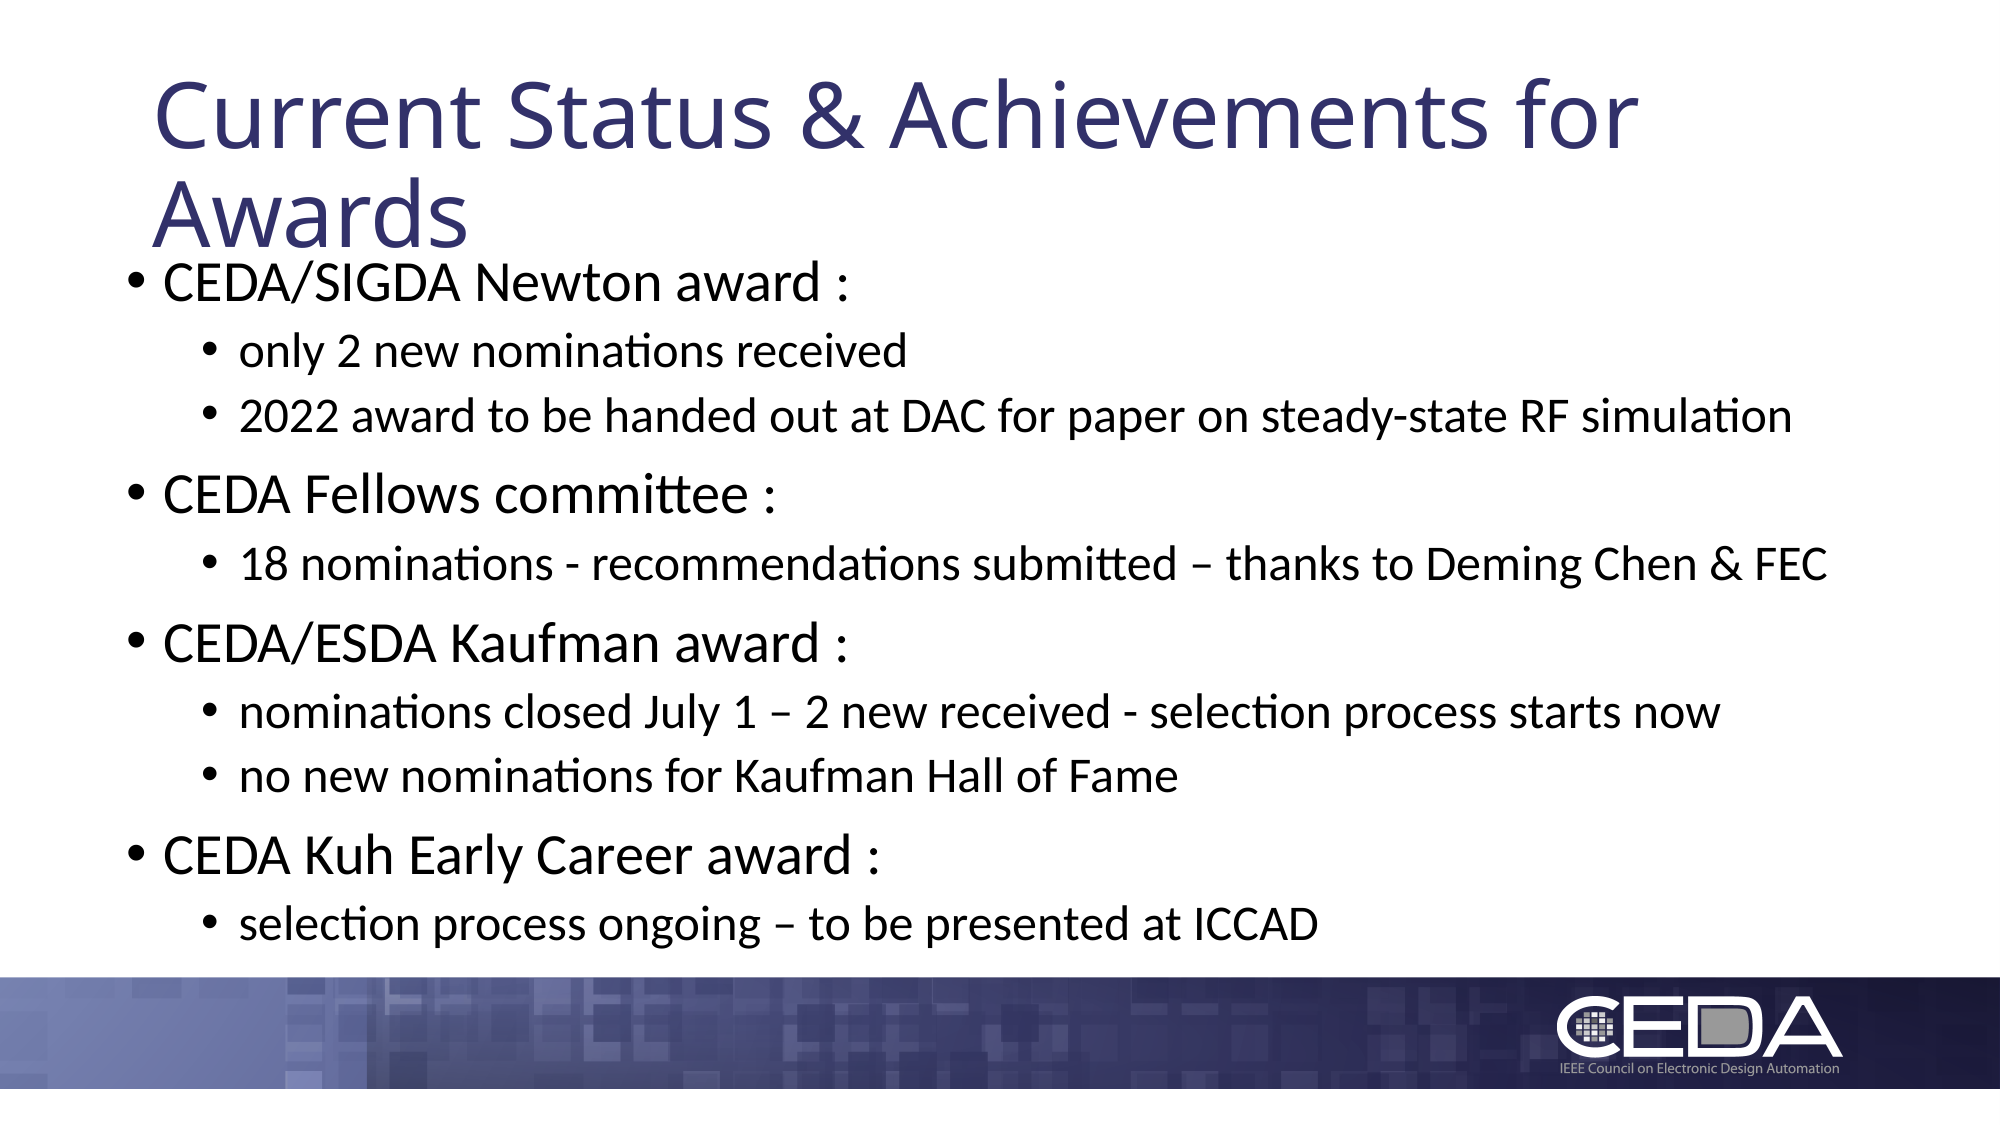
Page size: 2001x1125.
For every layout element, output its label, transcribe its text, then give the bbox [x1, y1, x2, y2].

list CEDA/SIGDA Newton award : only 2 new nominations received 2022 award to be handed out at DAC for paper on steady-state RF simulation CEDA Fellows committee : 18 nominations - recommendations submitted – thanks to Deming Chen & FEC CEDA/ESDA Kaufman award : nominations closed July 1 – 2 new received - selection process starts now no new nominations for Kaufman Hall of Fame CEDA Kuh Early Career award : selection process ongoing – to be presented at ICCAD [111, 243, 1914, 992]
picture [0, 0, 2000, 1125]
title Current Status & Achievements for Awards [137, 59, 1863, 243]
